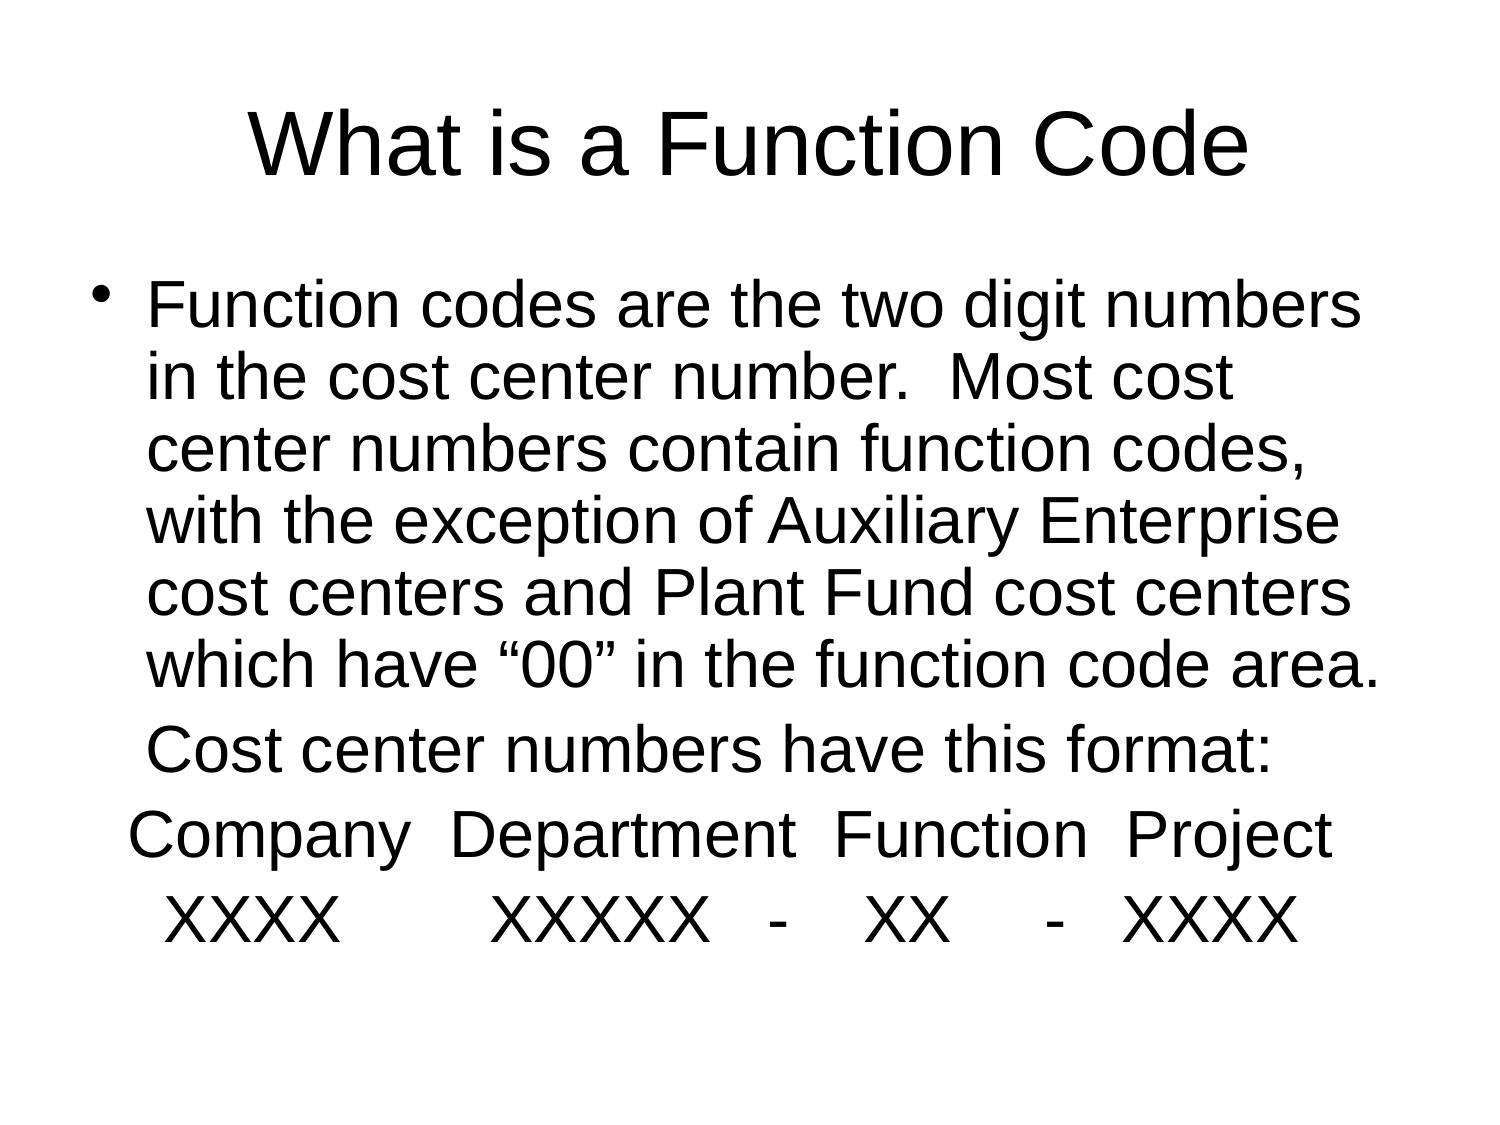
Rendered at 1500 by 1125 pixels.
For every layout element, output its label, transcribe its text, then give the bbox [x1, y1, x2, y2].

list Function codes are the two digit numbers in the cost center number. Most cost center numbers contain function codes, with the exception of Auxiliary Enterprise cost centers and Plant Fund cost centers which have “00” in the function code area. Cost center numbers have this format: Company Department Function Project XXXX XXXXX - XX - XXXX [74, 262, 1426, 1006]
title What is a Function Code [74, 44, 1426, 233]
